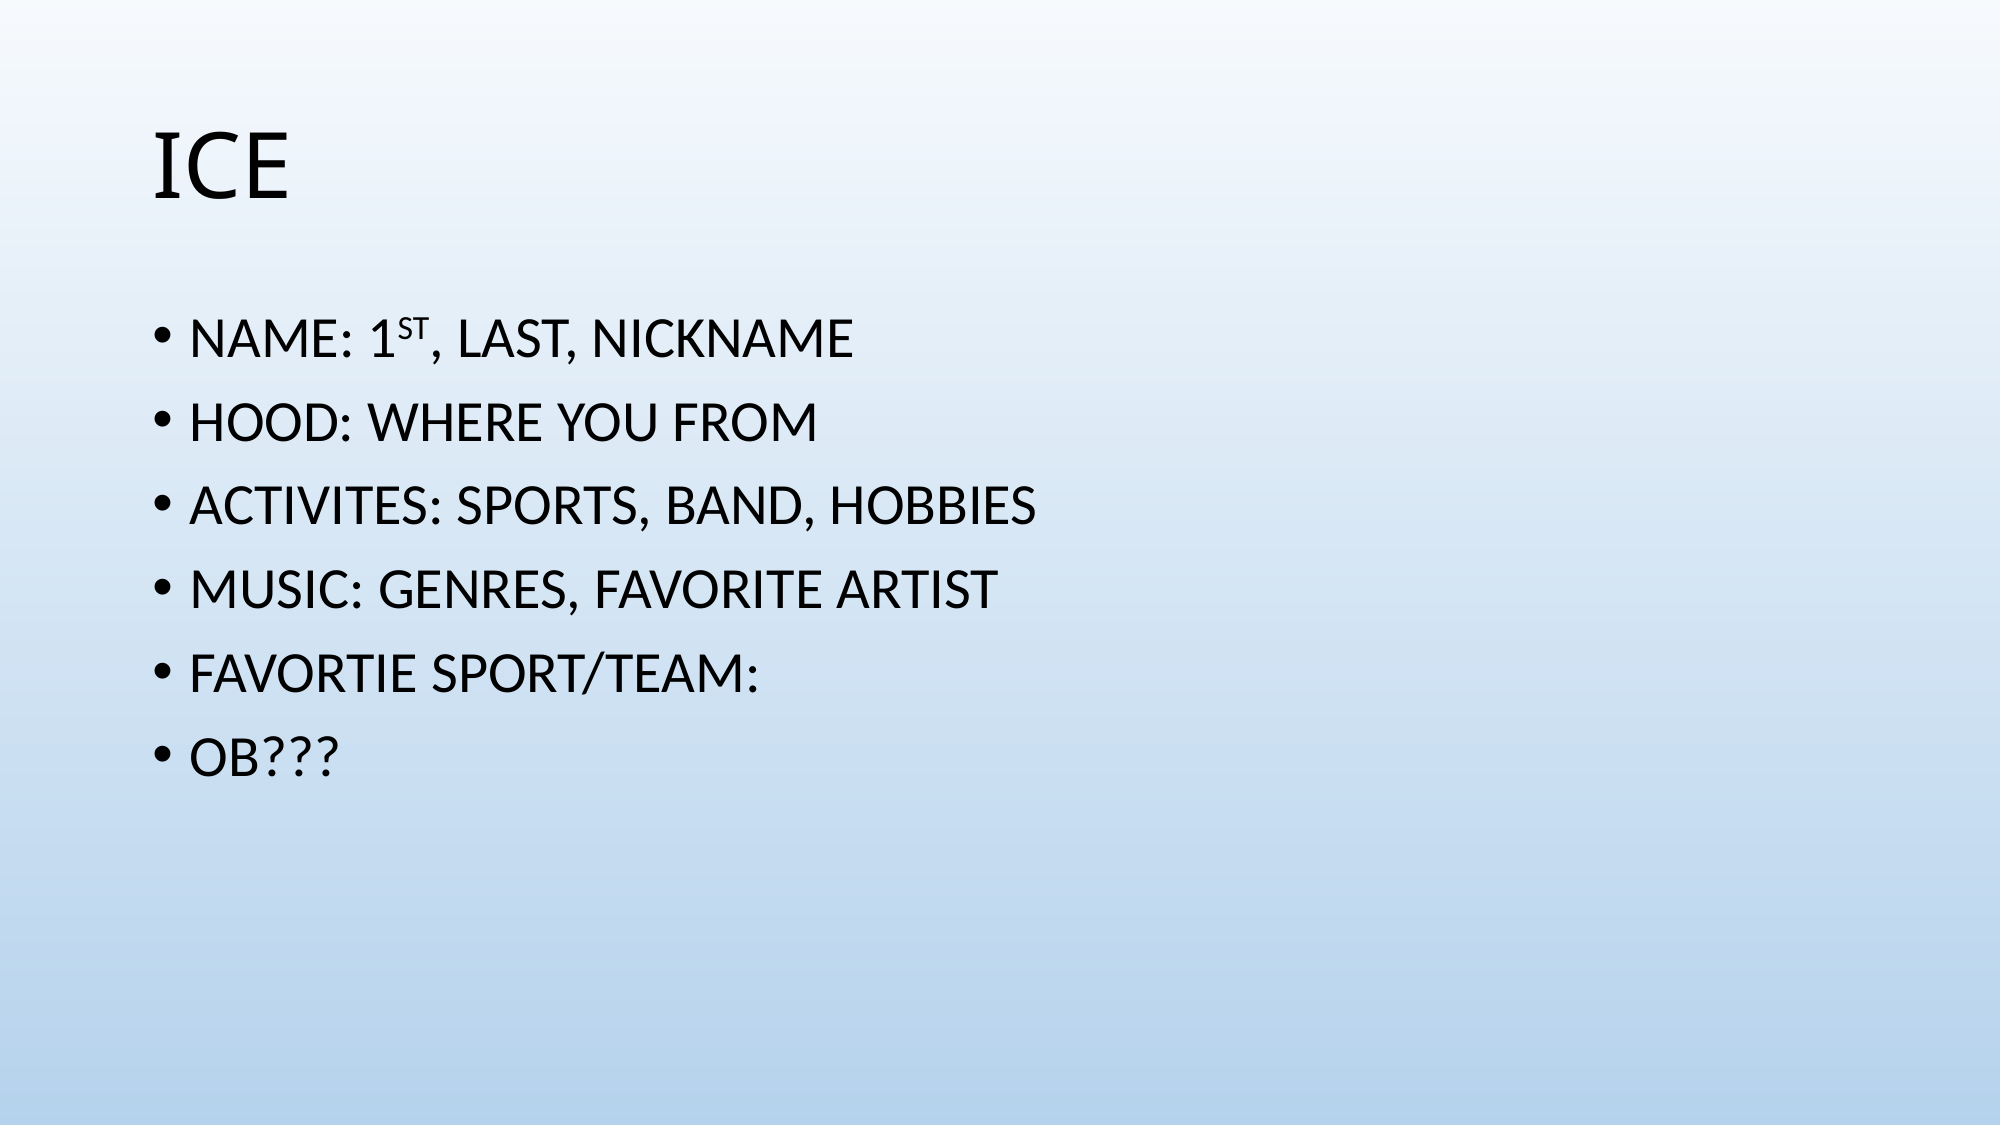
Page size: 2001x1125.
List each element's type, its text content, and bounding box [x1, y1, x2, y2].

list NAME: 1ST, LAST, NICKNAME HOOD: WHERE YOU FROM ACTIVITES: SPORTS, BAND, HOBBIES MUSIC: GENRES, FAVORITE ARTIST FAVORTIE SPORT/TEAM: OB??? [137, 299, 1863, 1014]
title ICE [137, 59, 1863, 278]
